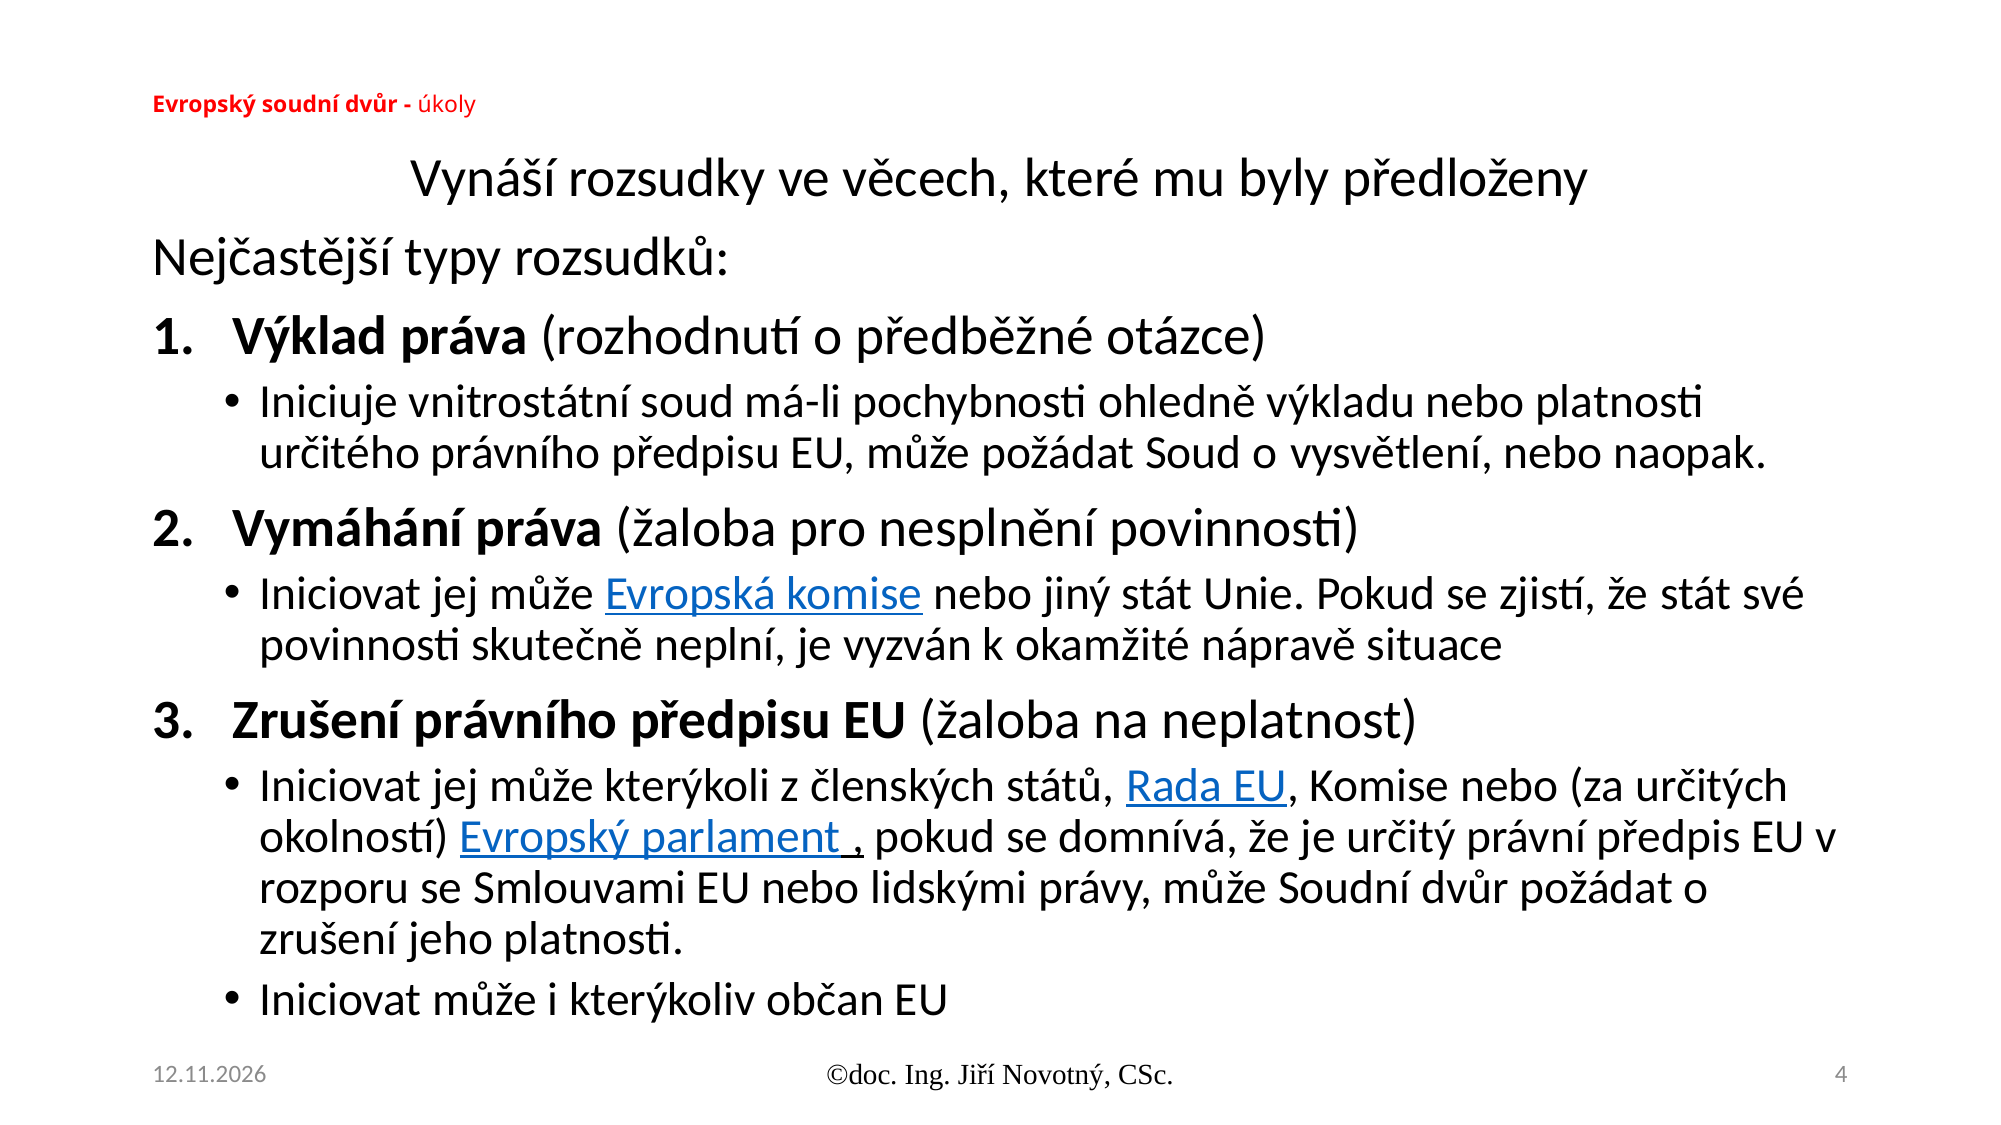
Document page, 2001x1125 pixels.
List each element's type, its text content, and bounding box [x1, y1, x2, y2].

list Vynáší rozsudky ve věcech, které mu byly předloženy Nejčastější typy rozsudků: Výklad práva (rozhodnutí o předběžné otázce) Iniciuje vnitrostátní soud má-li pochybnosti ohledně výkladu nebo platnosti určitého právního předpisu EU, může požádat Soud o vysvětlení, nebo naopak. Vymáhání práva (žaloba pro nesplnění povinnosti) Iniciovat jej může Evropská komise nebo jiný stát Unie. Pokud se zjistí, že stát své povinnosti skutečně neplní, je vyzván k okamžité nápravě situace Zrušení právního předpisu EU (žaloba na neplatnost) Iniciovat jej může kterýkoli z členských států, Rada EU, Komise nebo (za určitých okolností) Evropský parlament , pokud se domnívá, že je určitý právní předpis EU v rozporu se Smlouvami EU nebo lidskými právy, může Soudní dvůr požádat o zrušení jeho platnosti. Iniciovat může i kterýkoliv občan EU [137, 140, 1863, 1043]
title Evropský soudní dvůr - úkoly [137, 59, 1863, 140]
slide_number 4 [1412, 1042, 1863, 1103]
footer ©doc. Ing. Jiří Novotný, CSc. [662, 1042, 1338, 1103]
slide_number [137, 1042, 588, 1103]
